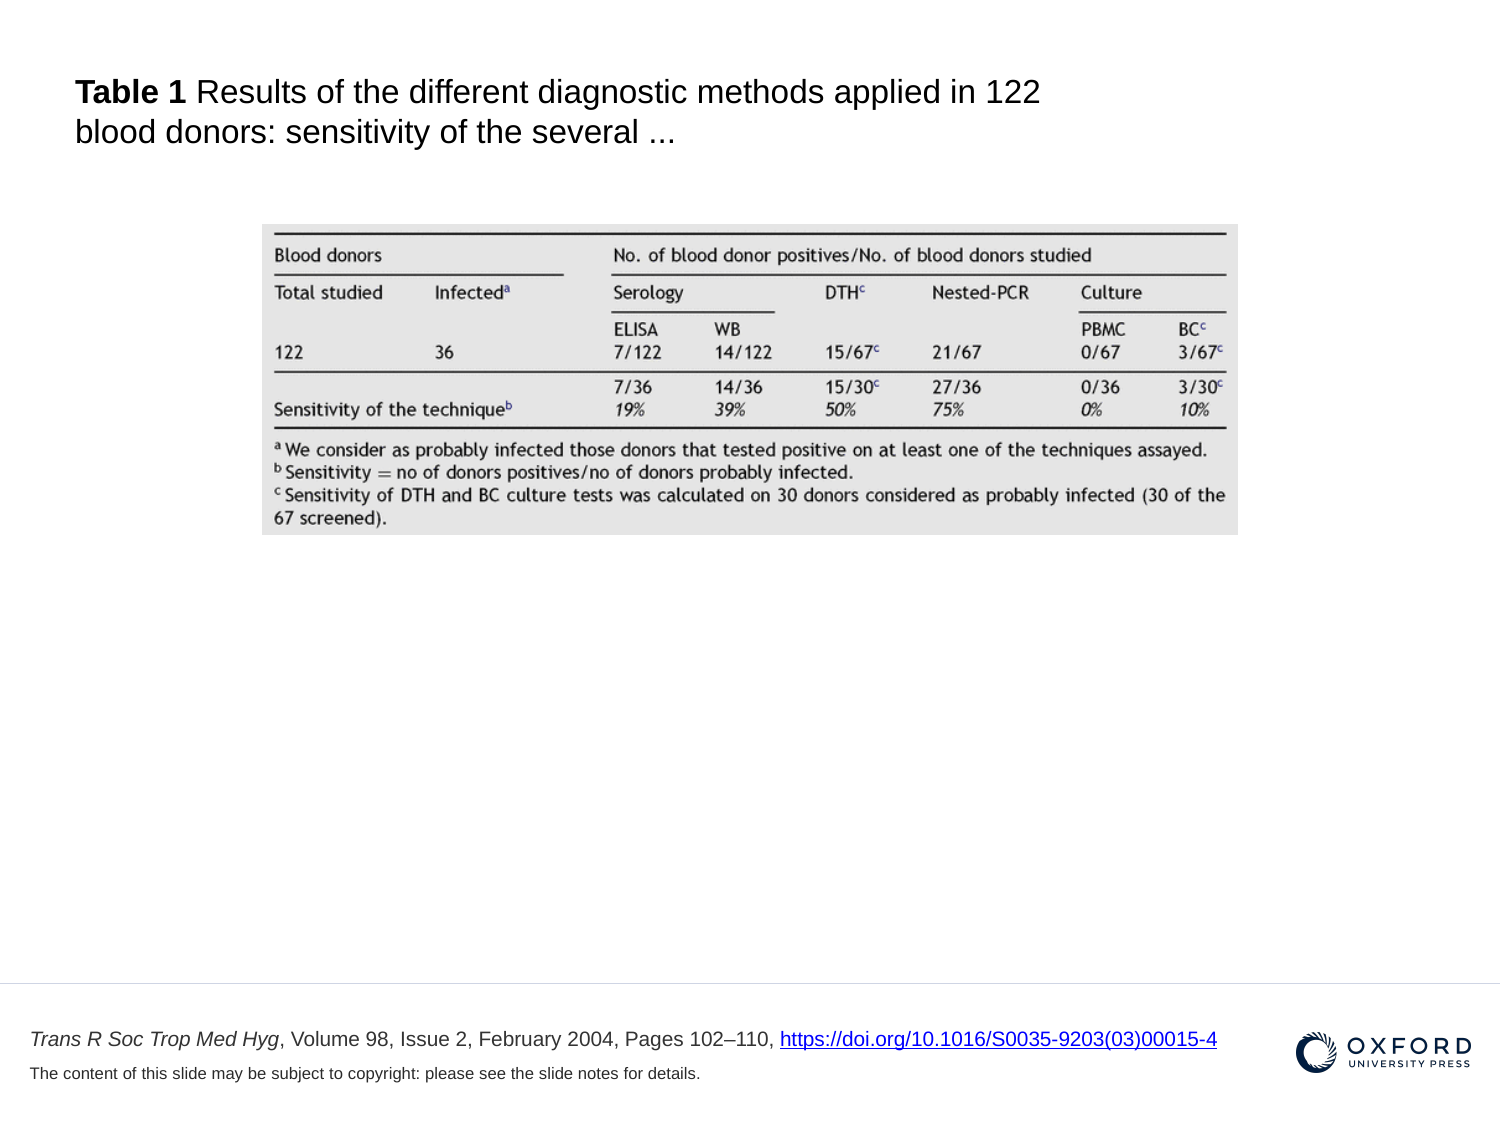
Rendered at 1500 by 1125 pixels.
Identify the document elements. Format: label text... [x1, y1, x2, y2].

picture [1296, 1032, 1471, 1073]
title Table 1 Results of the different diagnostic methods applied in 122 blood donors: sensitivity of the several ... [75, 69, 1078, 171]
footer Trans R Soc Trop Med Hyg, Volume 98, Issue 2, February 2004, Pages 102–110, https://doi.org/10.1016/S0035-9203(03)00015-4 The content of this slide may be subject to copyright: please see the slide notes for details. [0, 983, 1260, 1125]
picture [262, 224, 1238, 535]
